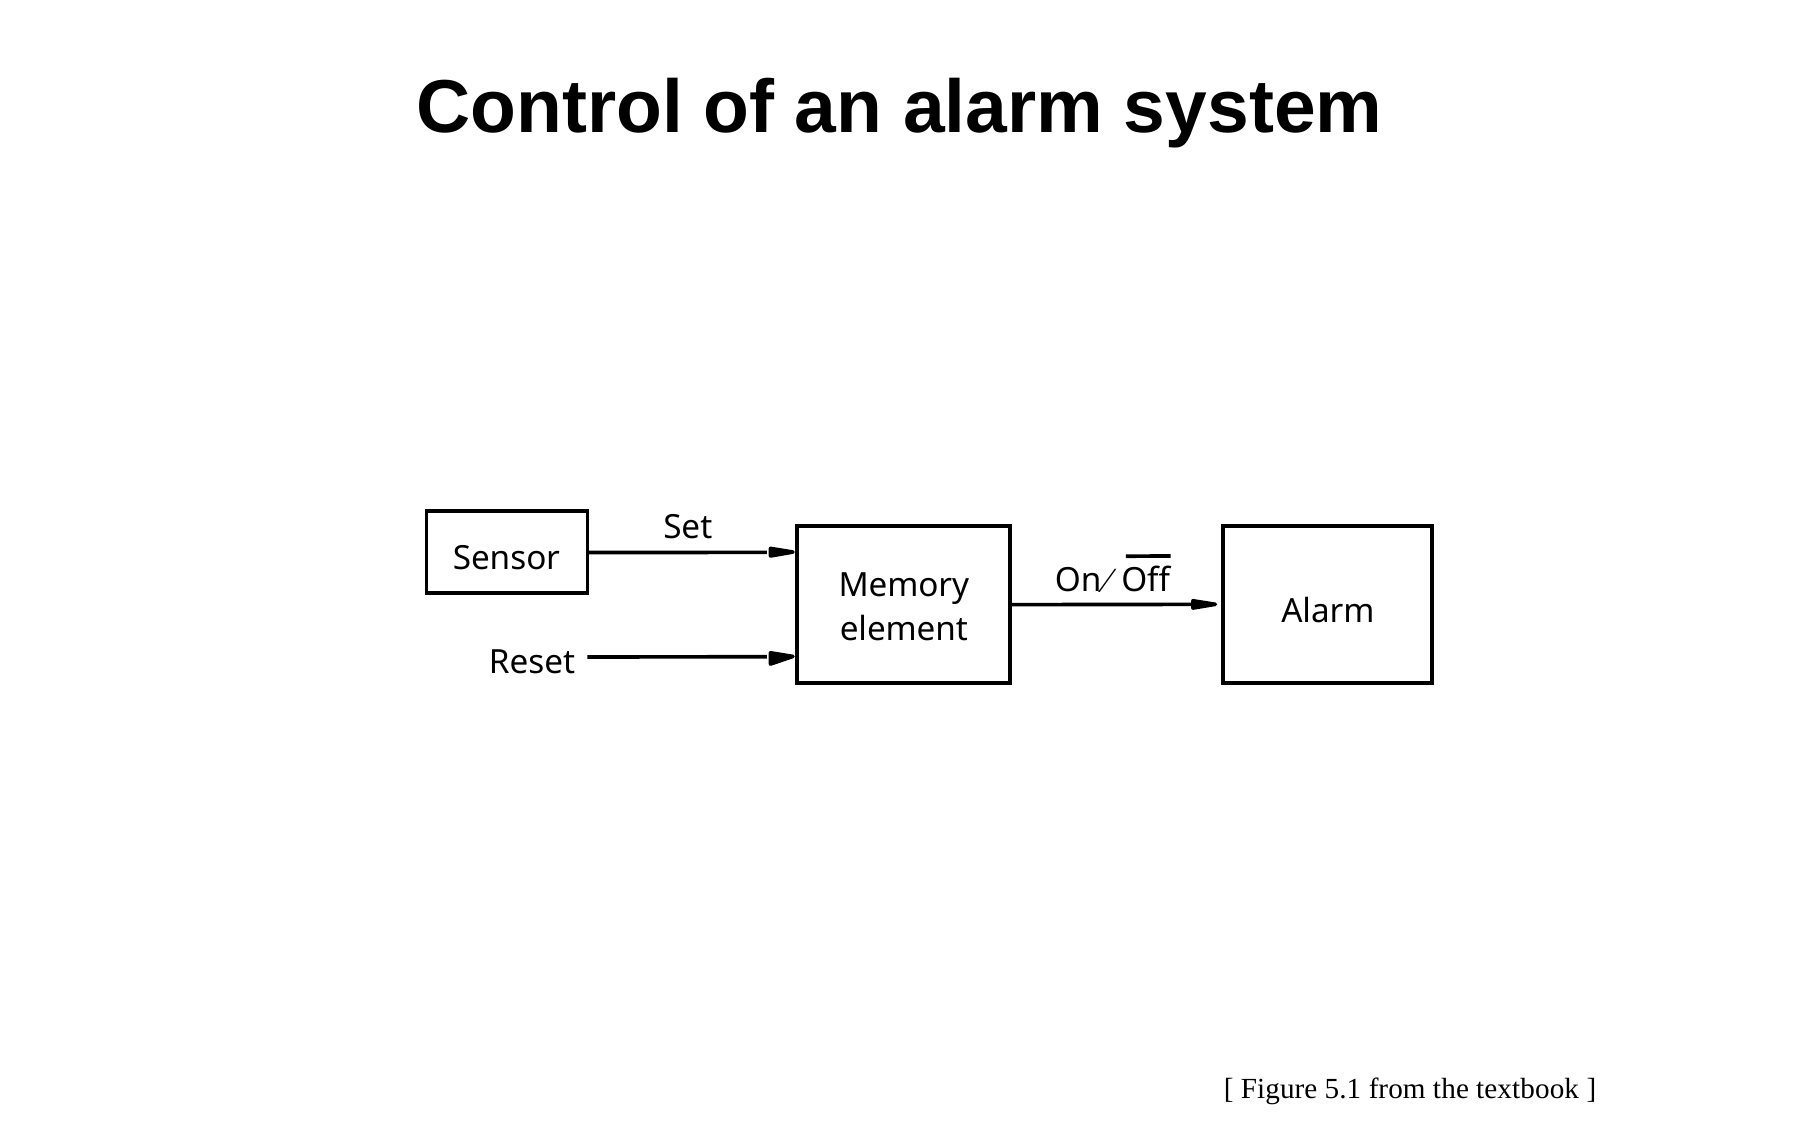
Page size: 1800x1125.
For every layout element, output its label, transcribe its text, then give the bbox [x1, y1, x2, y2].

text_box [426, 505, 1433, 684]
text_box Control of an alarm system [149, 50, 1650, 163]
text_box [ Figure 5.1 from the textbook ] [1209, 1062, 1612, 1113]
